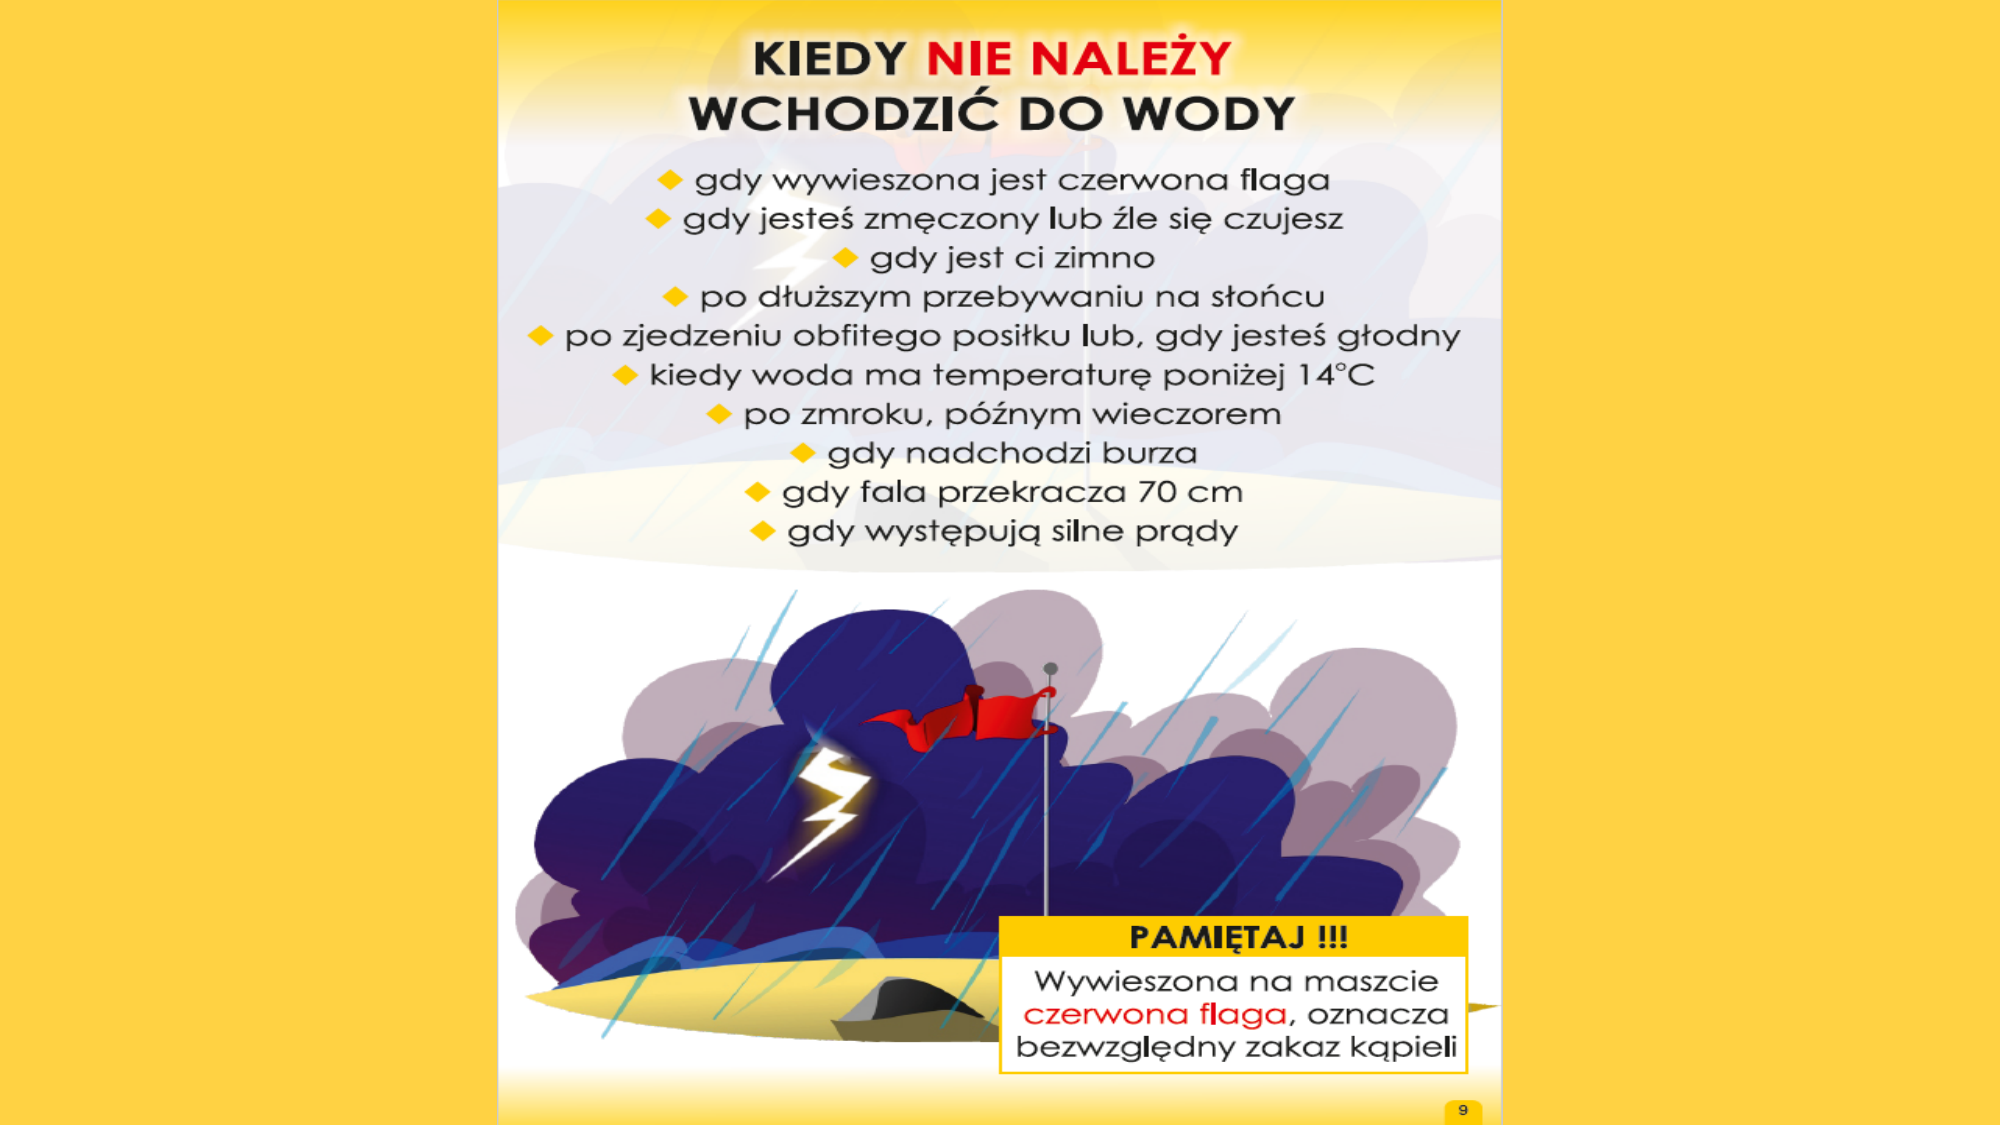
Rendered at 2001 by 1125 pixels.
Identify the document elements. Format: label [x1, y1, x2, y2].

picture [497, 0, 1503, 1125]
